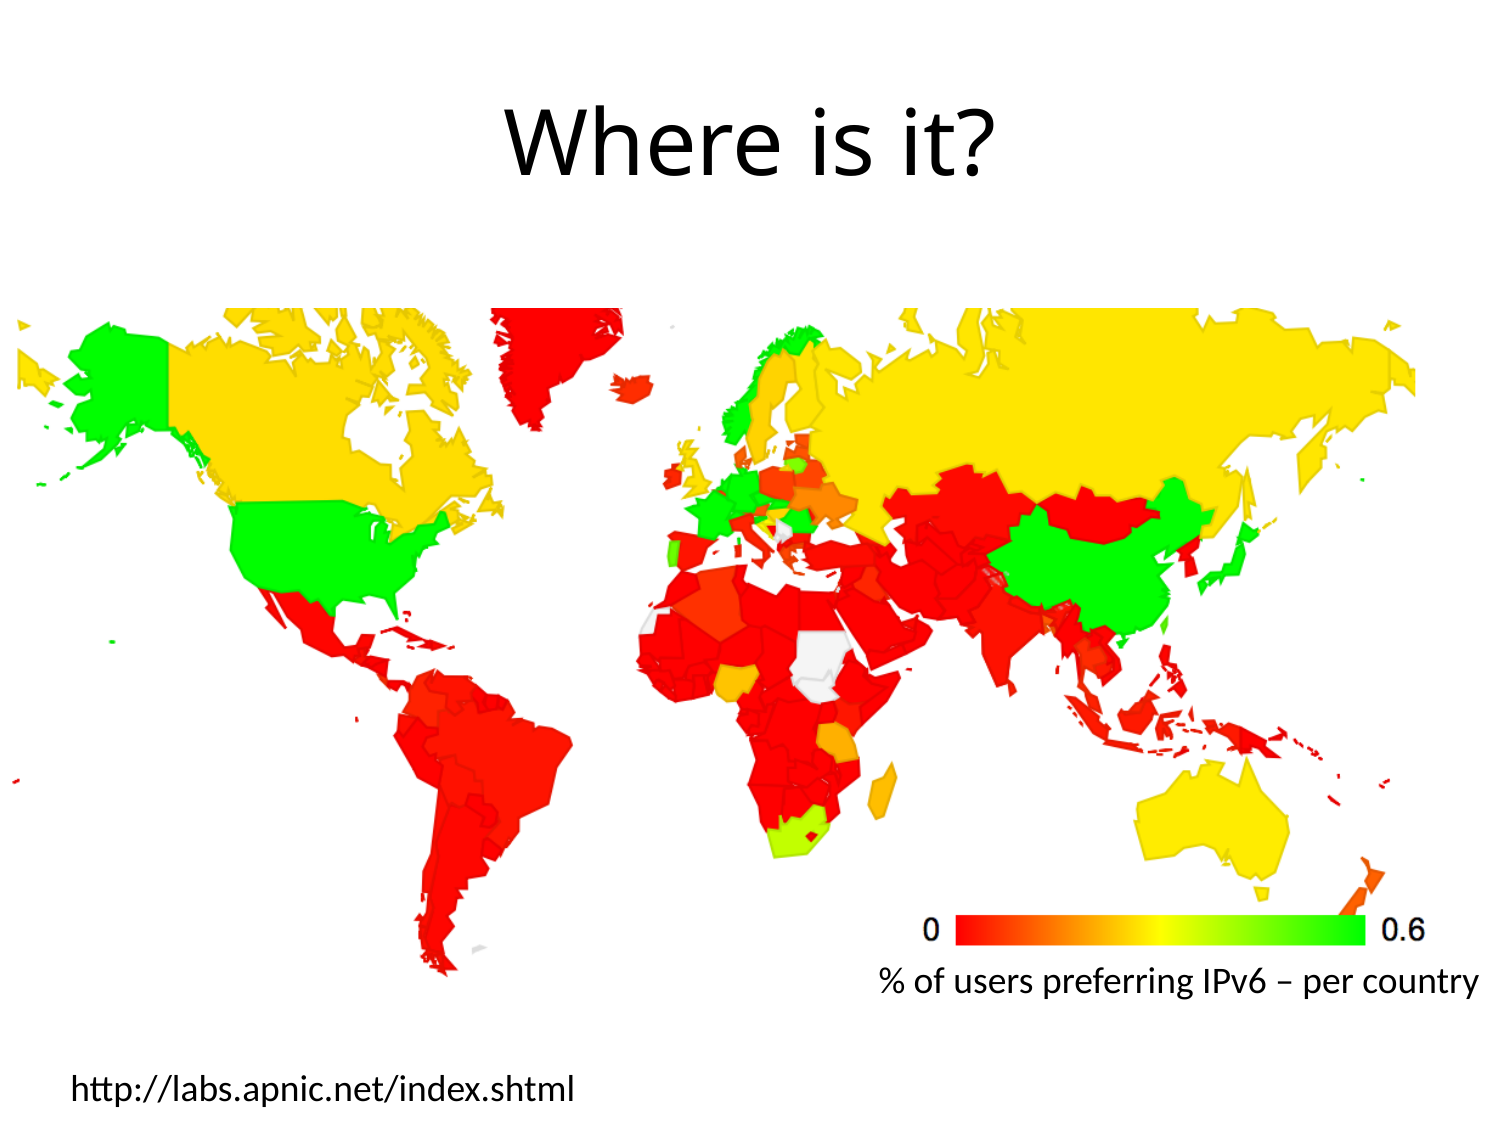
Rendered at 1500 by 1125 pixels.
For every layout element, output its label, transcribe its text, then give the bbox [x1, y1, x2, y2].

title Where is it? [75, 45, 1425, 233]
text_box % of users preferring IPv6 – per country [1451, 949, 1496, 1009]
picture [10, 308, 1447, 1021]
text_box http://labs.apnic.net/index.shtml [55, 1057, 591, 1117]
